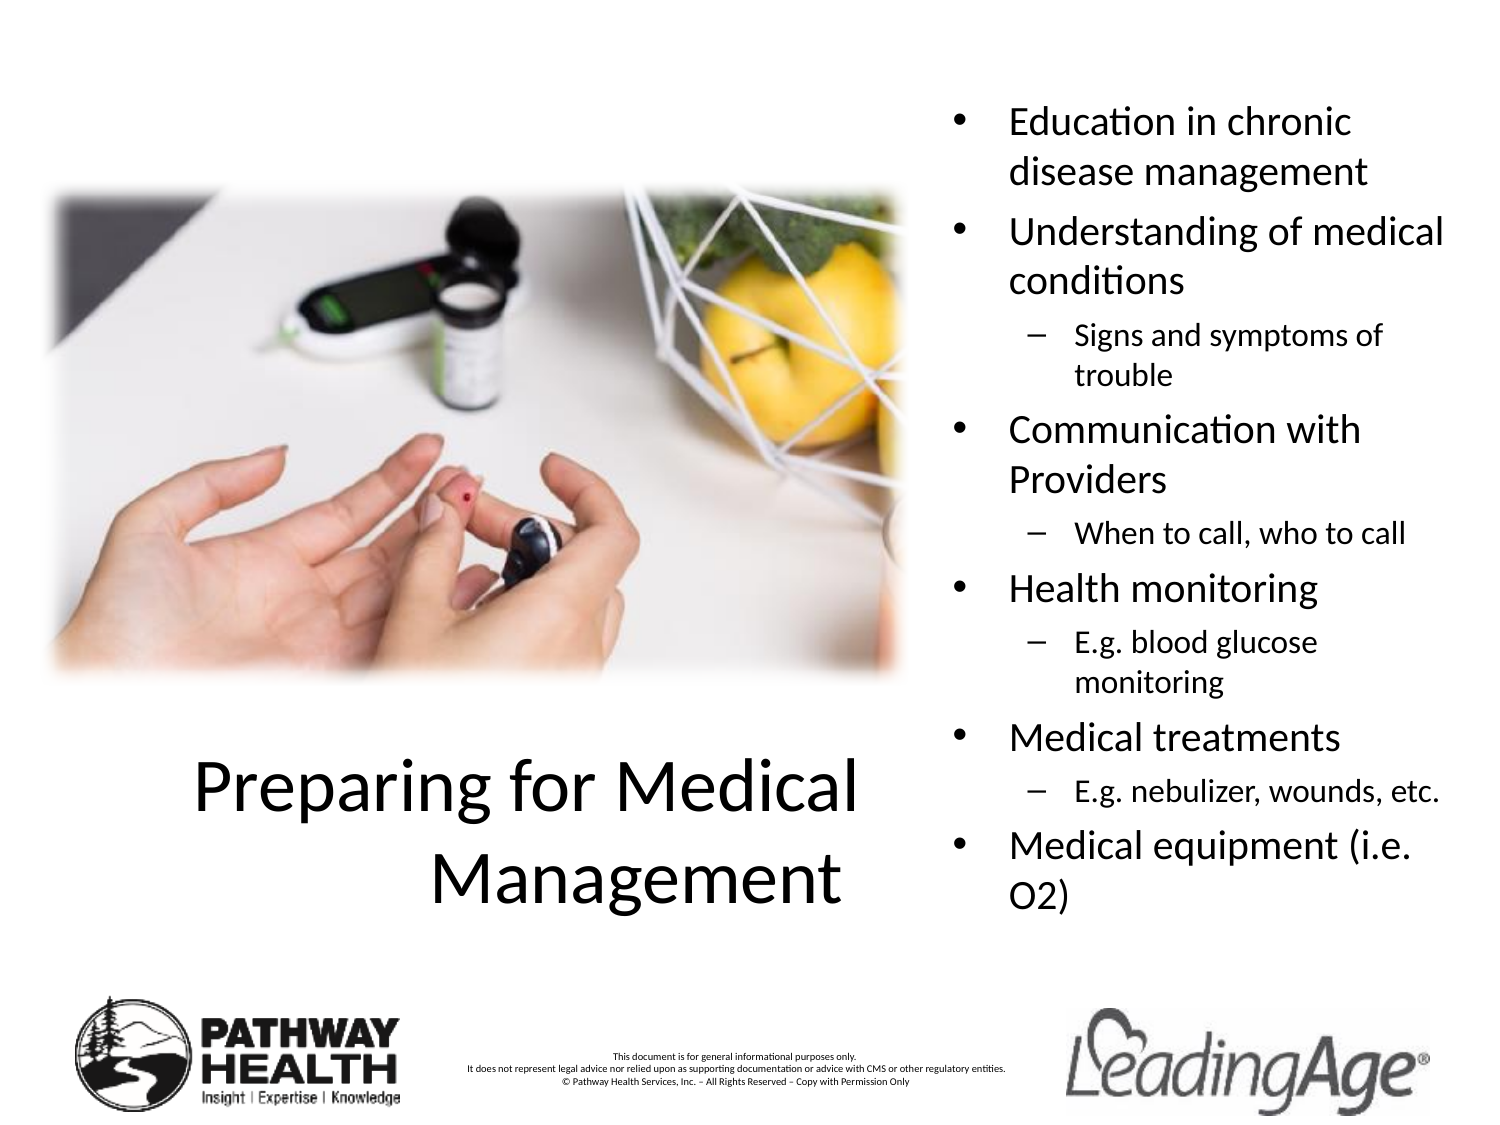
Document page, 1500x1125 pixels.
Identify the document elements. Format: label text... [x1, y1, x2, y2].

picture [1066, 1008, 1430, 1116]
list Education in chronic disease management Understanding of medical conditions Signs and symptoms of trouble Communication with Providers When to call, who to call Health monitoring E.g. blood glucose monitoring Medical treatments E.g. nebulizer, wounds, etc. Medical equipment (i.e. O2) [937, 149, 1489, 863]
picture [40, 179, 909, 686]
picture [75, 995, 400, 1112]
title Preparing for Medical Management [64, 727, 876, 928]
